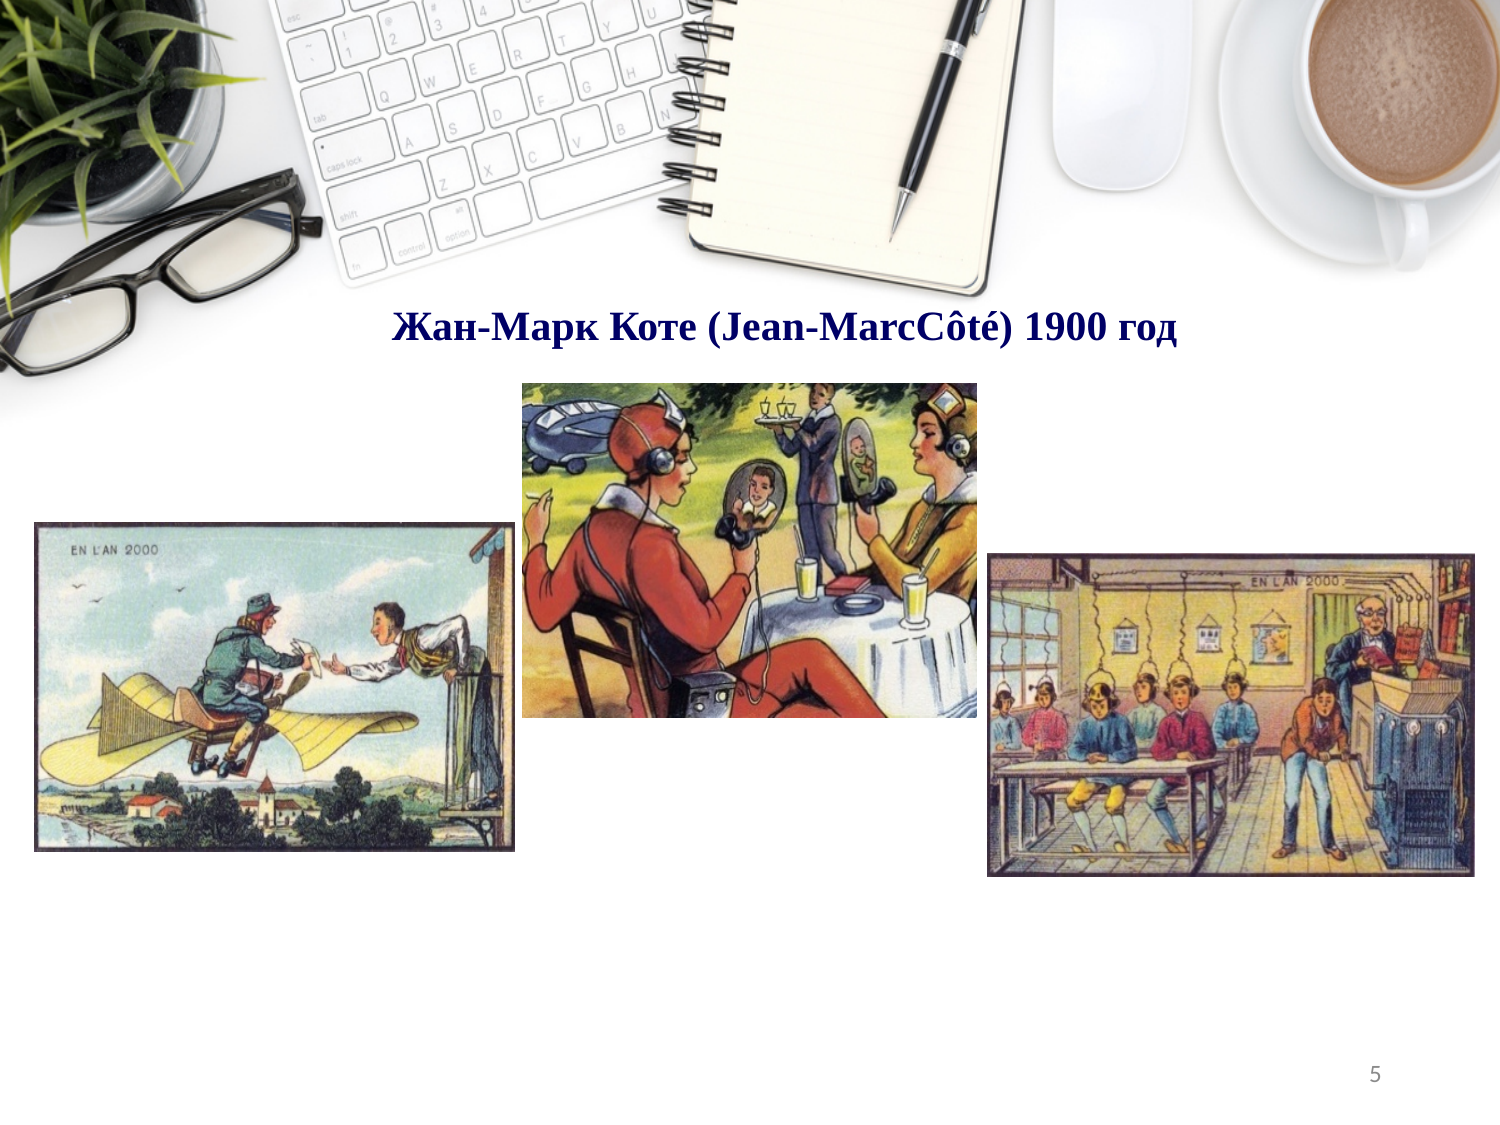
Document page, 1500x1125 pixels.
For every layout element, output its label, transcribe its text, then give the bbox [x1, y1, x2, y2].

slide_number 5 [1059, 1042, 1397, 1103]
picture [0, 0, 1500, 1125]
text_box Жан-Марк Коте (Jean-MarcCôté) 1900 год [377, 291, 1193, 356]
